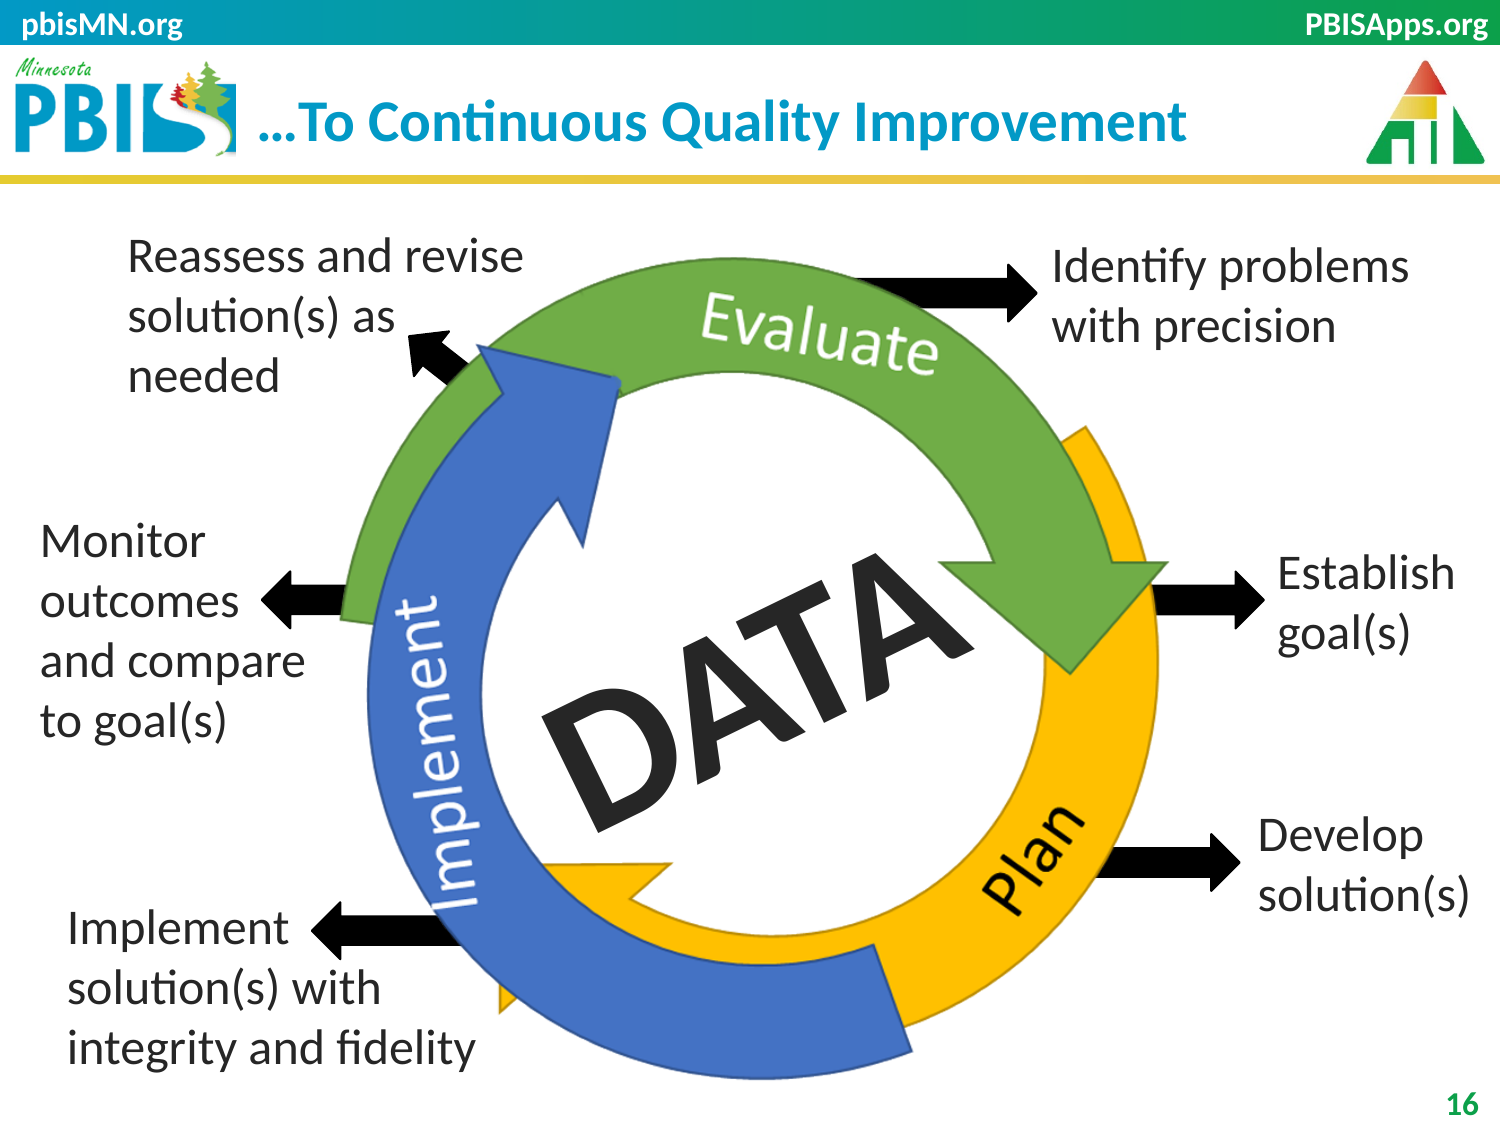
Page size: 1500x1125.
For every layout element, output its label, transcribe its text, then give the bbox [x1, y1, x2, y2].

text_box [112, 215, 611, 435]
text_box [1175, 531, 1500, 669]
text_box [51, 887, 318, 1085]
footer pbisMN.org [4, 0, 200, 44]
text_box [1175, 794, 1500, 931]
title …To Continuous Quality Improvement [241, 53, 1350, 183]
picture [13, 53, 236, 157]
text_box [783, 224, 1500, 362]
picture [1362, 49, 1488, 175]
picture [324, 249, 1171, 1097]
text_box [24, 499, 318, 758]
slide_number 16 [1143, 1080, 1494, 1125]
